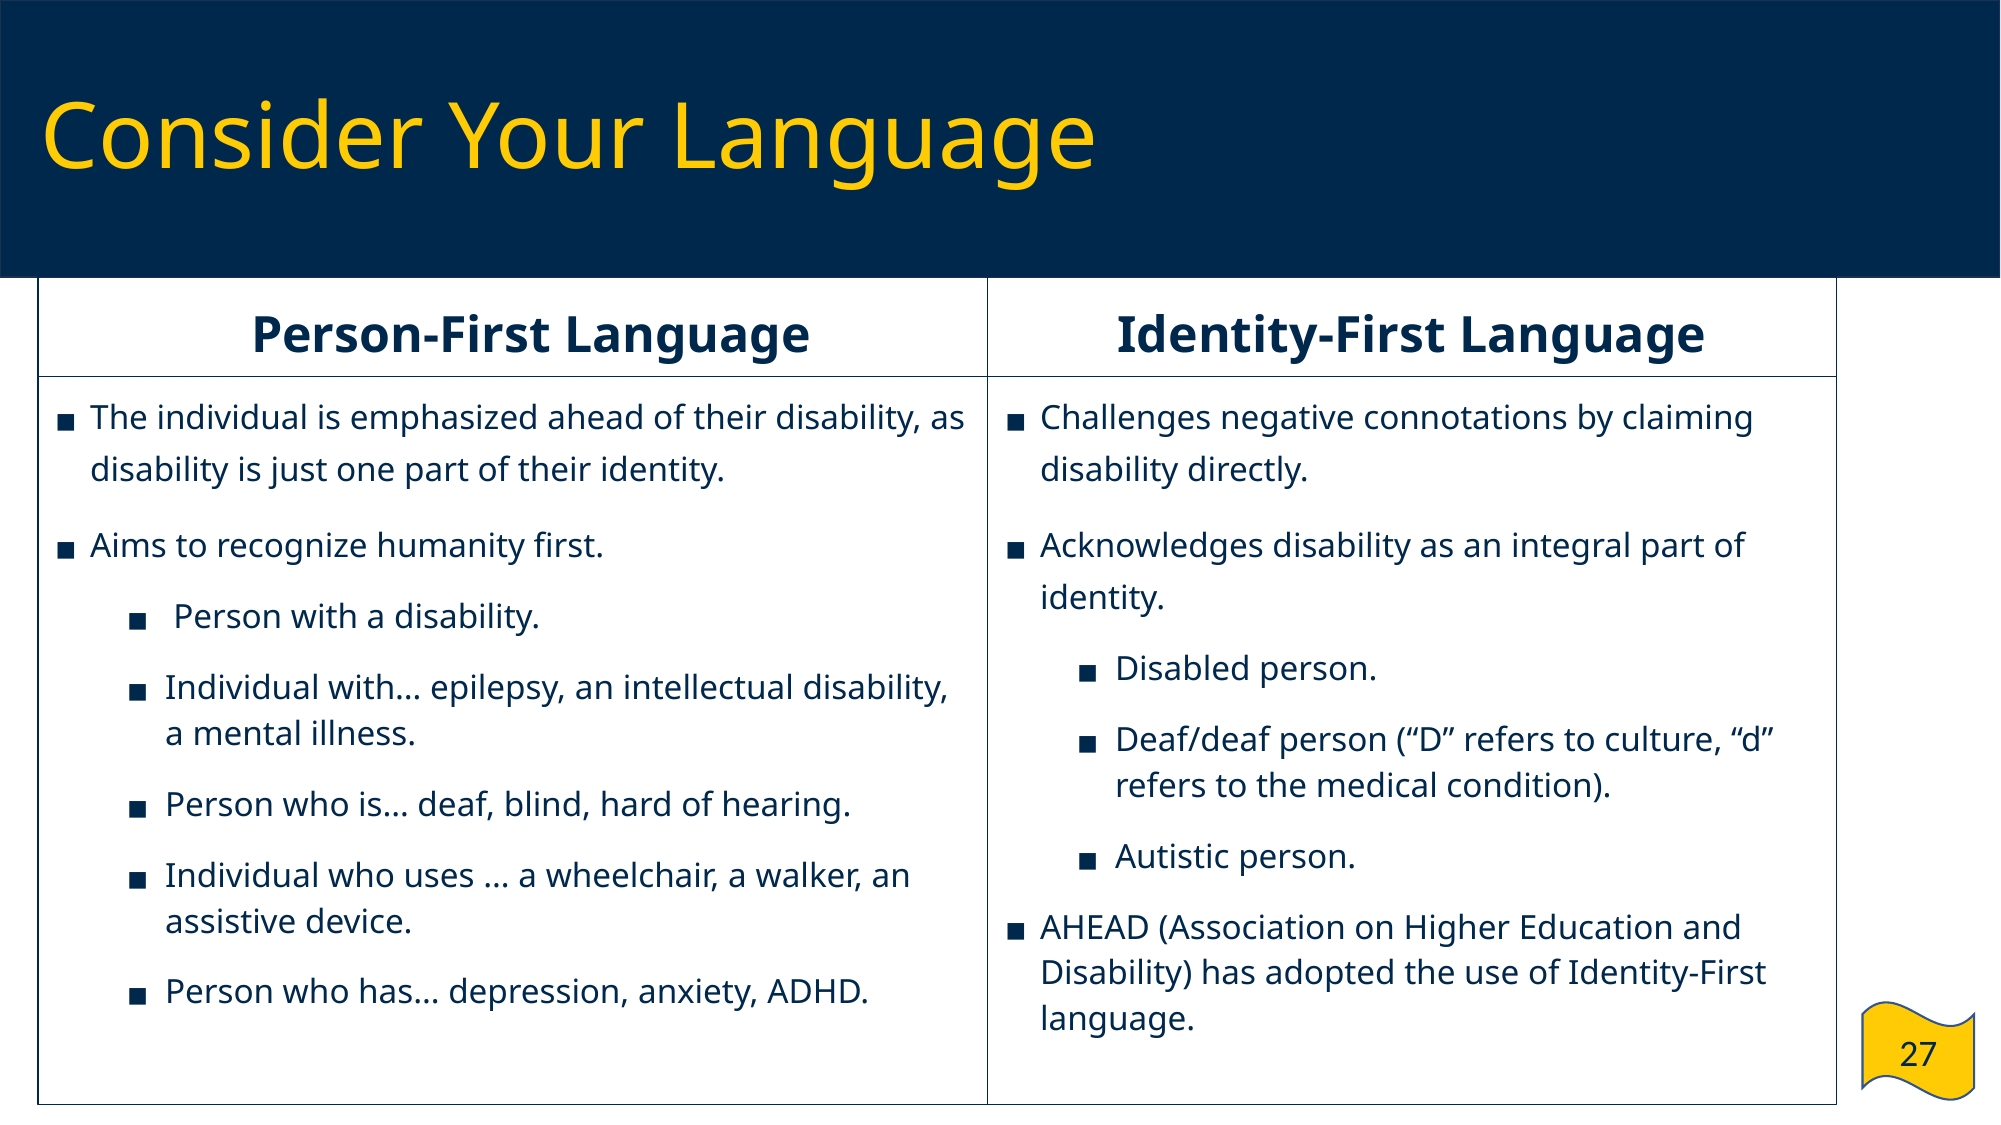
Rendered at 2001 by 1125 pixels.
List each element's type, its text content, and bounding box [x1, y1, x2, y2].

list Identity-First Language [987, 275, 1837, 376]
list The individual is emphasized ahead of their disability, as disability is just one part of their identity. Aims to recognize humanity first. Person with a disability. Individual with… epilepsy, an intellectual disability, a mental illness. Person who is… deaf, blind, hard of hearing. Individual who uses … a wheelchair, a walker, an assistive device. Person who has… depression, anxiety, ADHD. [37, 376, 987, 1105]
list Challenges negative connotations by claiming disability directly. Acknowledges disability as an integral part of identity. Disabled person. Deaf/deaf person (“D” refers to culture, “d” refers to the medical condition). Autistic person. AHEAD (Association on Higher Education and Disability) has adopted the use of Identity-First language. [987, 376, 1837, 1105]
list Person-First Language [37, 275, 987, 376]
title Consider Your Language [25, 29, 1557, 248]
